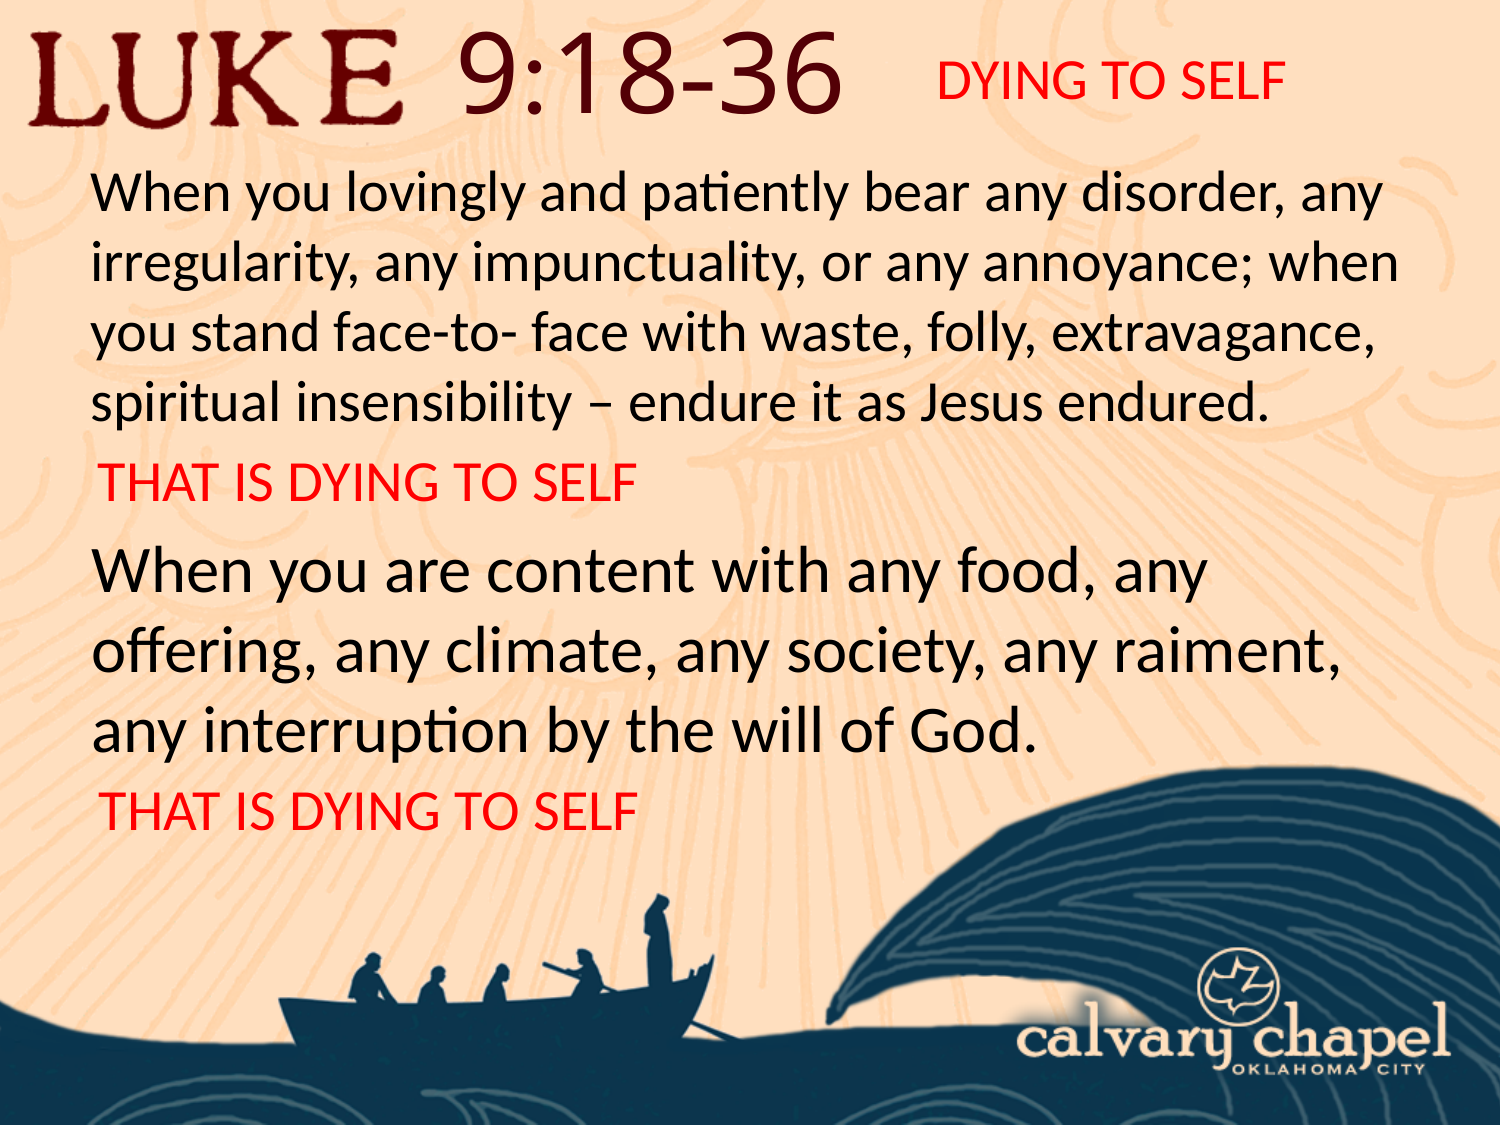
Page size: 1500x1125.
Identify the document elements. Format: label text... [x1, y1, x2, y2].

text_box 9:18-36 [441, 0, 974, 144]
text_box DYING TO SELF [795, 34, 1428, 119]
text_box THAT IS DYING TO SELF [84, 764, 1452, 851]
text_box When you are content with any food, any offering, any climate, any society, any raiment, any interruption by the will of God. [76, 518, 1429, 774]
text_box When you lovingly and patiently bear any disorder, any irregularity, any impunctuality, or any annoyance; when you stand face-to- face with waste, folly, extravagance, spiritual insensibility – endure it as Jesus endured. [75, 145, 1428, 441]
picture [0, 0, 1500, 1125]
text_box THAT IS DYING TO SELF [82, 435, 1450, 522]
